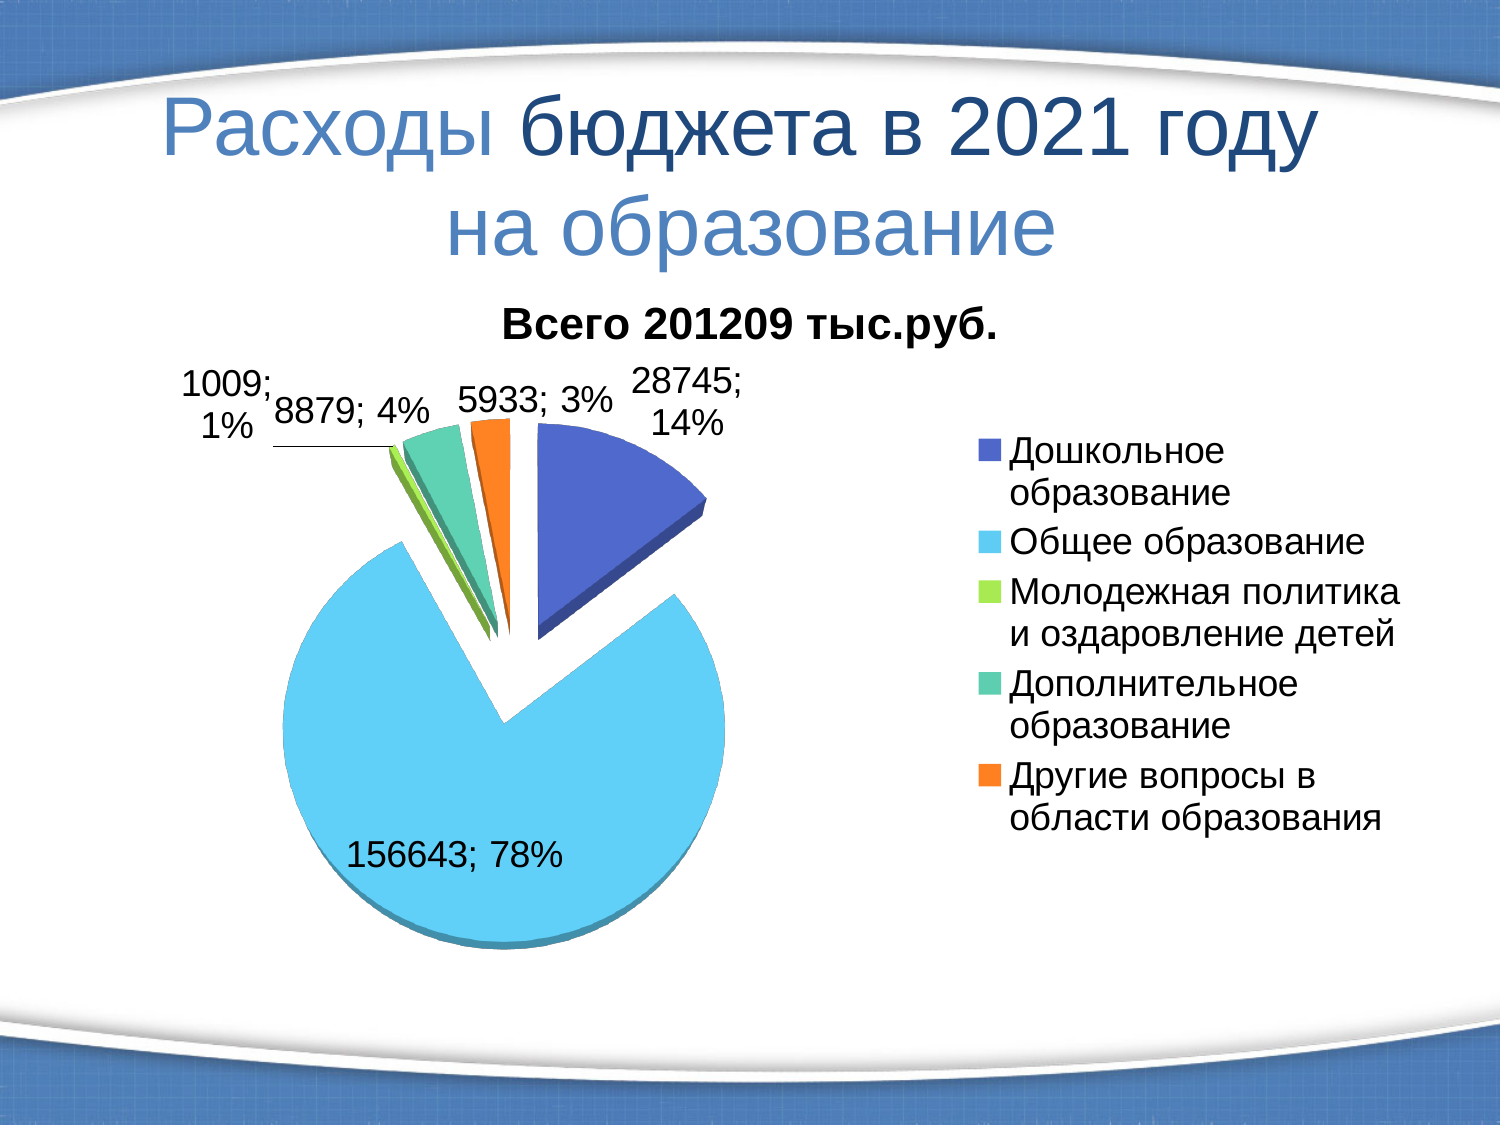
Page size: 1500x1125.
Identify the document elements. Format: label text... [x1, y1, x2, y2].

chart [74, 262, 1426, 1006]
picture [0, 0, 1500, 1125]
title Расходы бюджета в 2021 году на образование [76, 77, 1428, 264]
